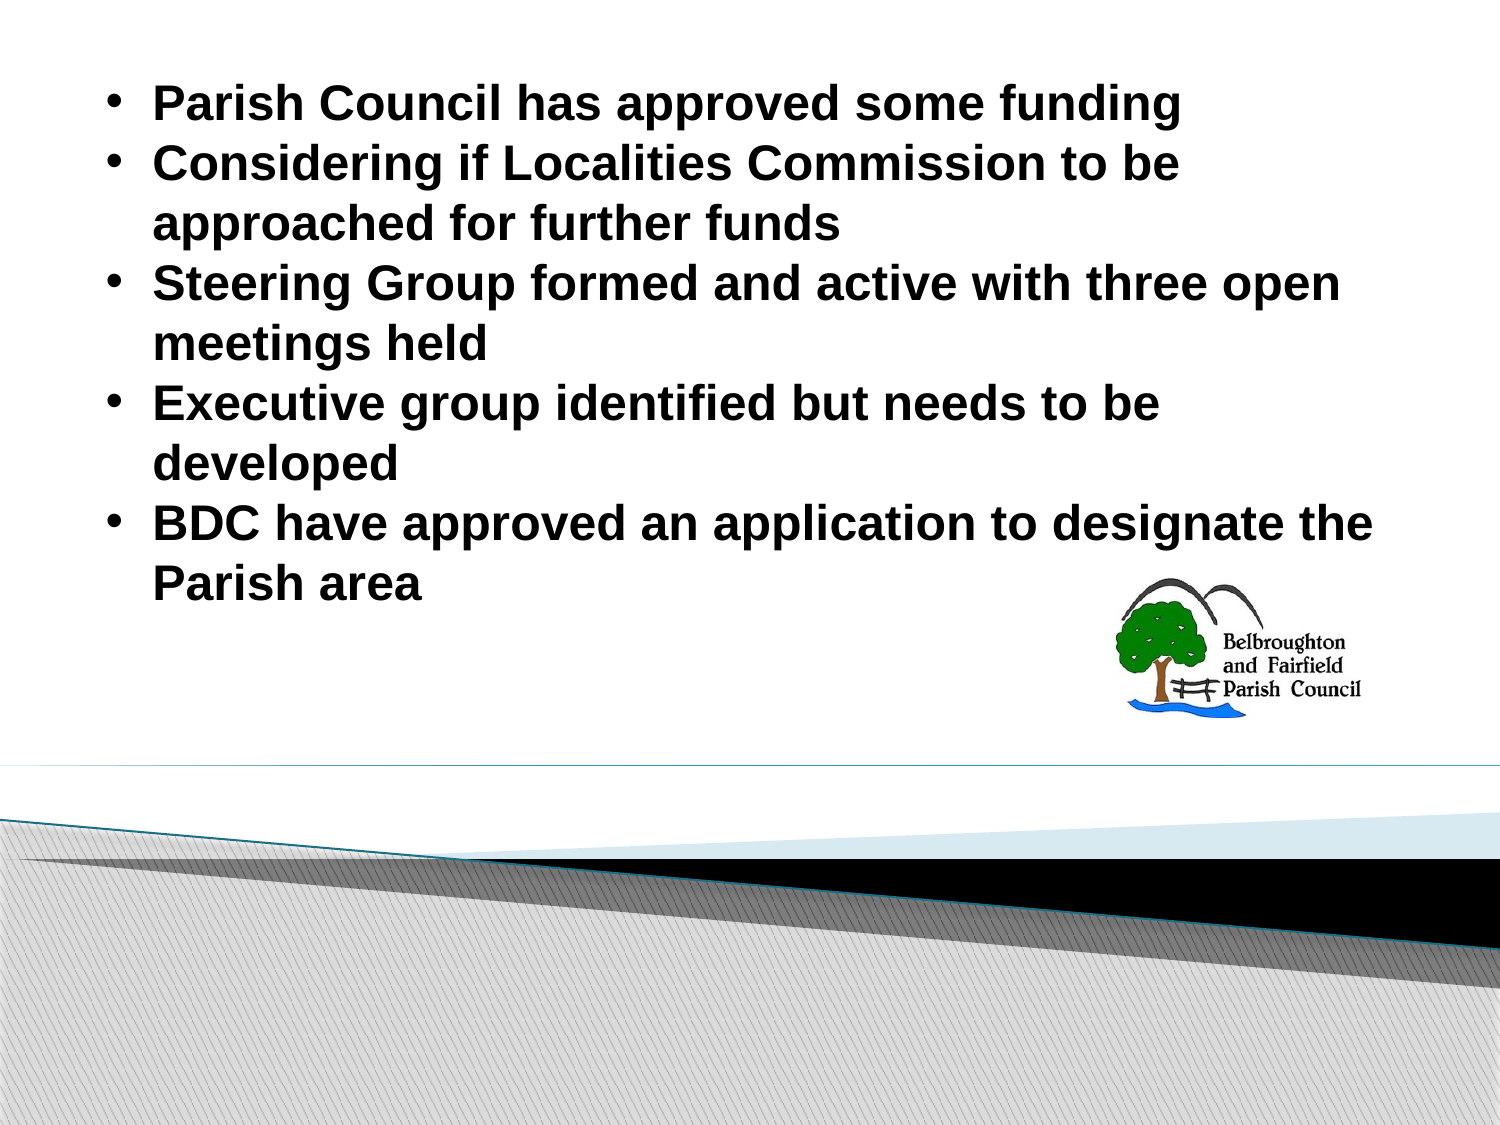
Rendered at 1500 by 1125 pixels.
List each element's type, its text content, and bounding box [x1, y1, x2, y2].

text_box Parish Council has approved some funding Considering if Localities Commission to be approached for further funds Steering Group formed and active with three open meetings held Executive group identified but needs to be developed BDC have approved an application to designate the Parish area [90, 63, 1397, 723]
picture [1115, 578, 1361, 719]
picture [5, 859, 1500, 989]
